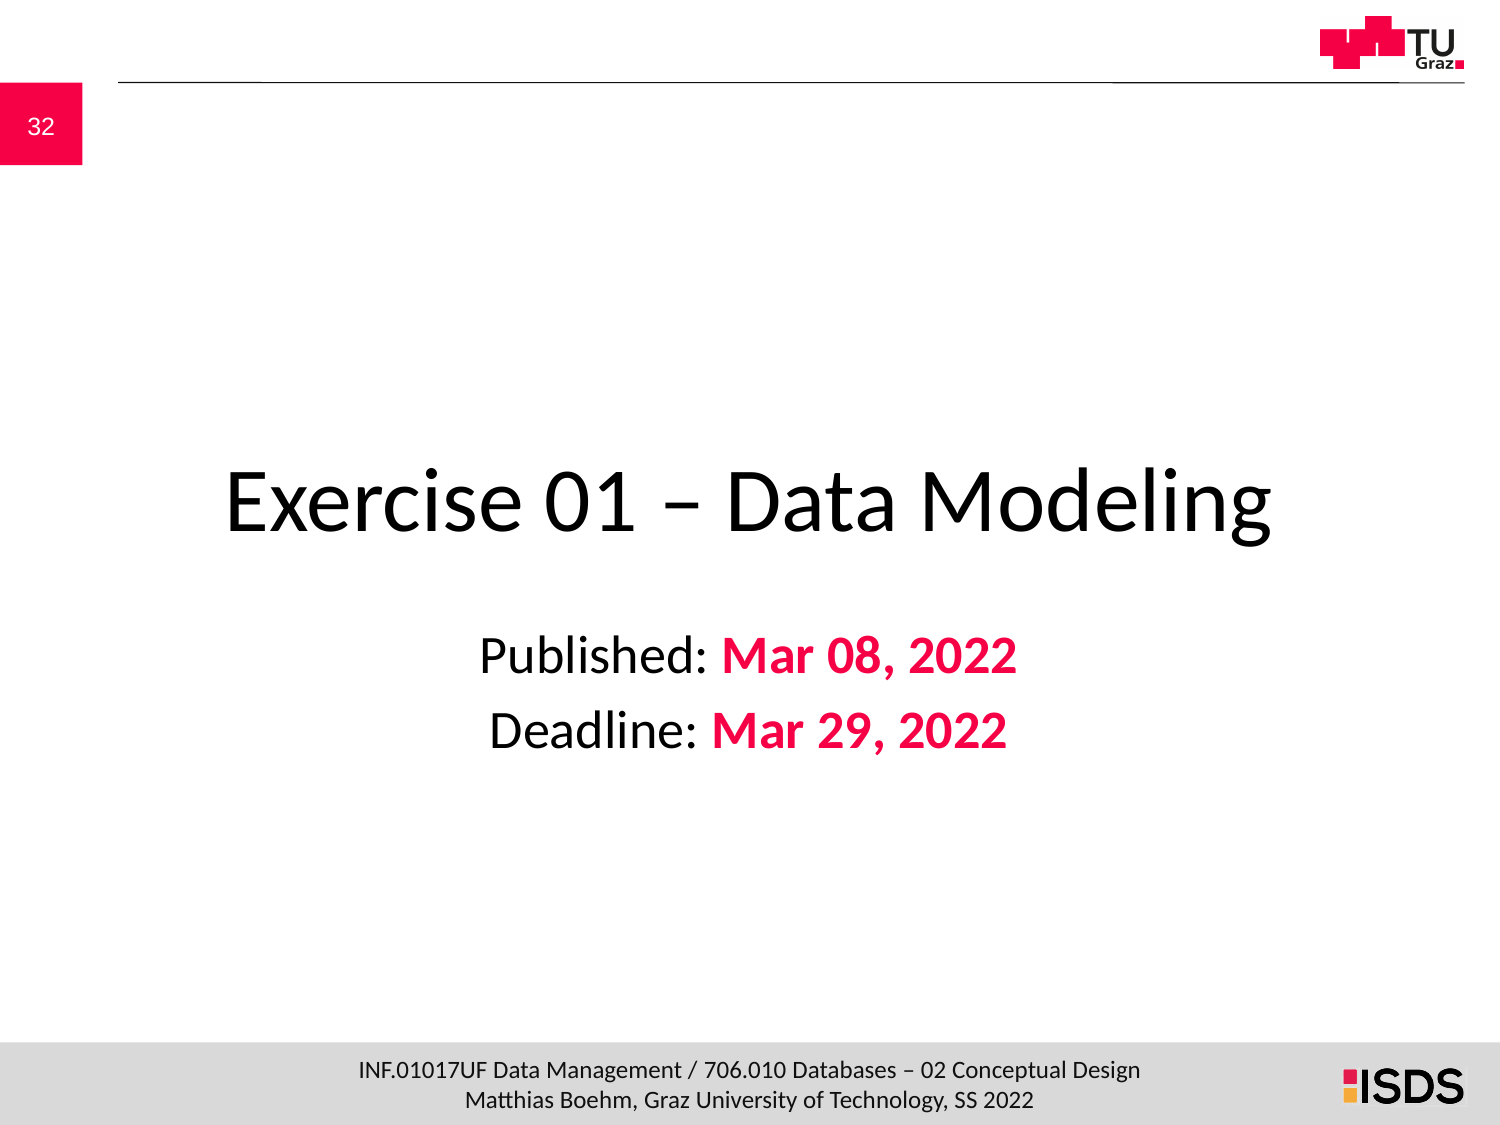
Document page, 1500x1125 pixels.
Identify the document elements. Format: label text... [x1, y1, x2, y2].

list Published: Mar 08, 2022 Deadline: Mar 29, 2022 [33, 611, 1465, 1038]
title Exercise 01 – Data Modeling [33, 343, 1465, 558]
picture [1320, 16, 1464, 69]
picture [1339, 1065, 1468, 1107]
